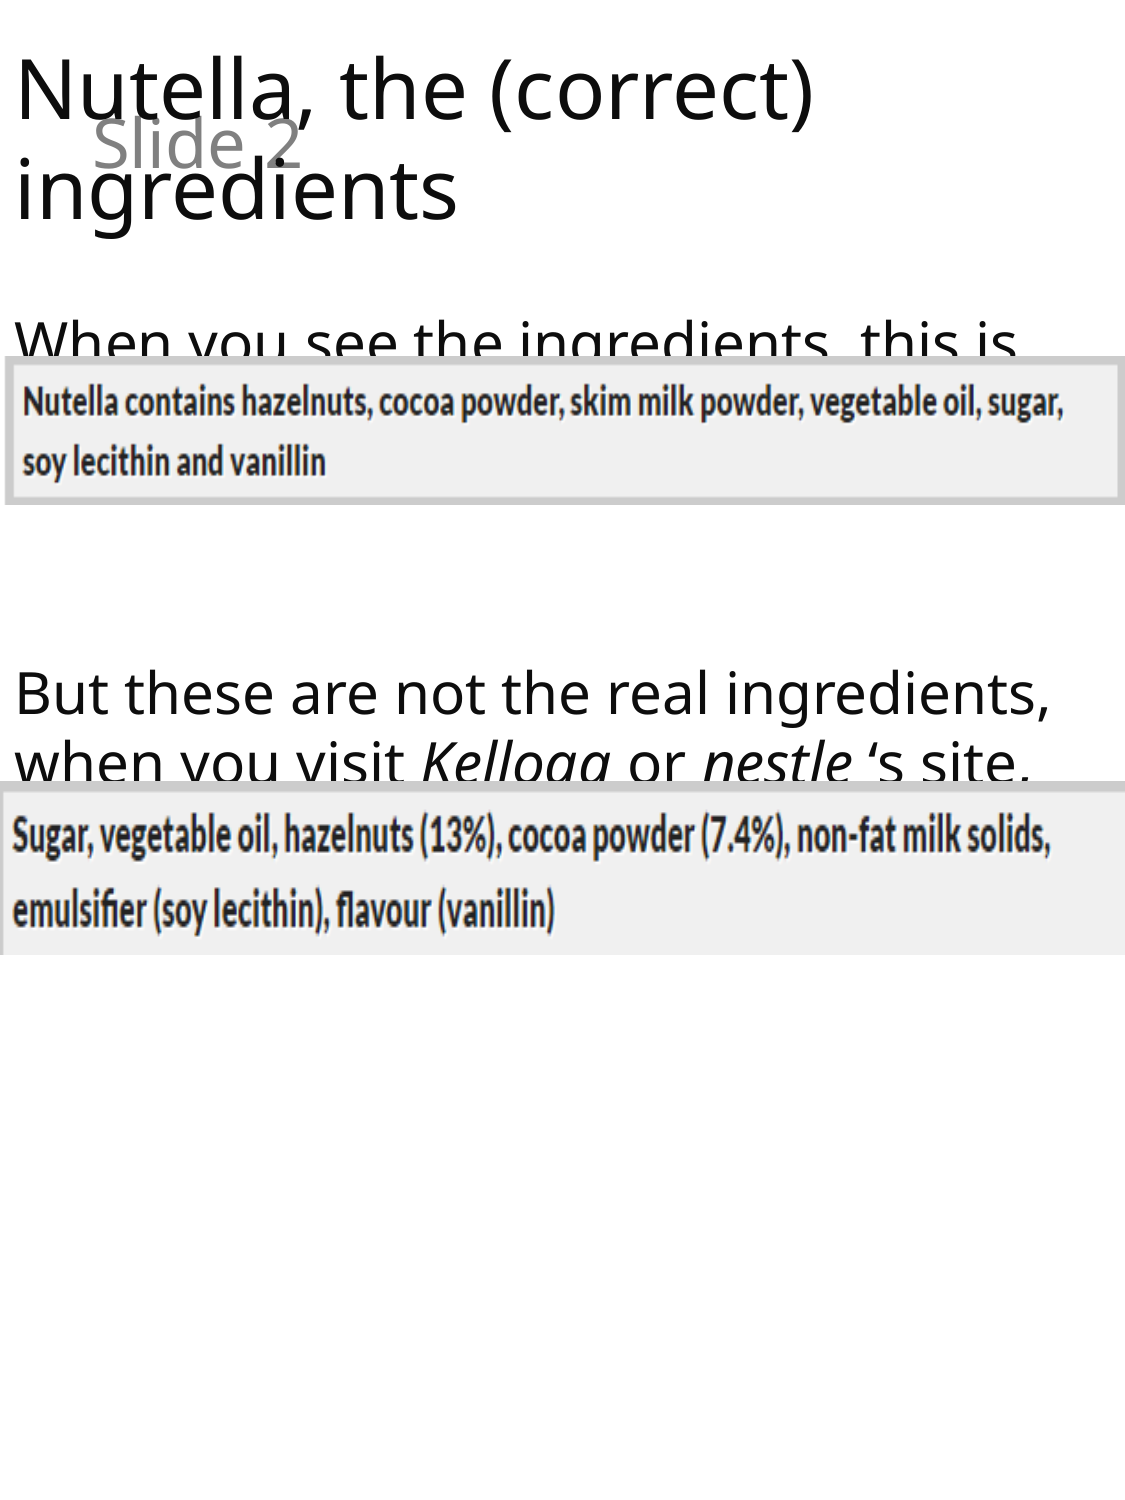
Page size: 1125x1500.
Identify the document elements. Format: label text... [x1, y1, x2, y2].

picture [0, 781, 1125, 955]
picture [0, 356, 1125, 505]
text_box Nutella, the (correct) ingredients When you see the ingredients, this is what is written:- But these are not the real ingredients, when you visit Kellogg or nestle ‘s site, this is what you’ll see:- [0, 28, 1125, 356]
text_box Nutella, the (correct) ingredients When you see the ingredients, this is what is written:- But these are not the real ingredients, when you visit Kellogg or nestle ‘s site, this is what you’ll see:- [0, 505, 1125, 781]
